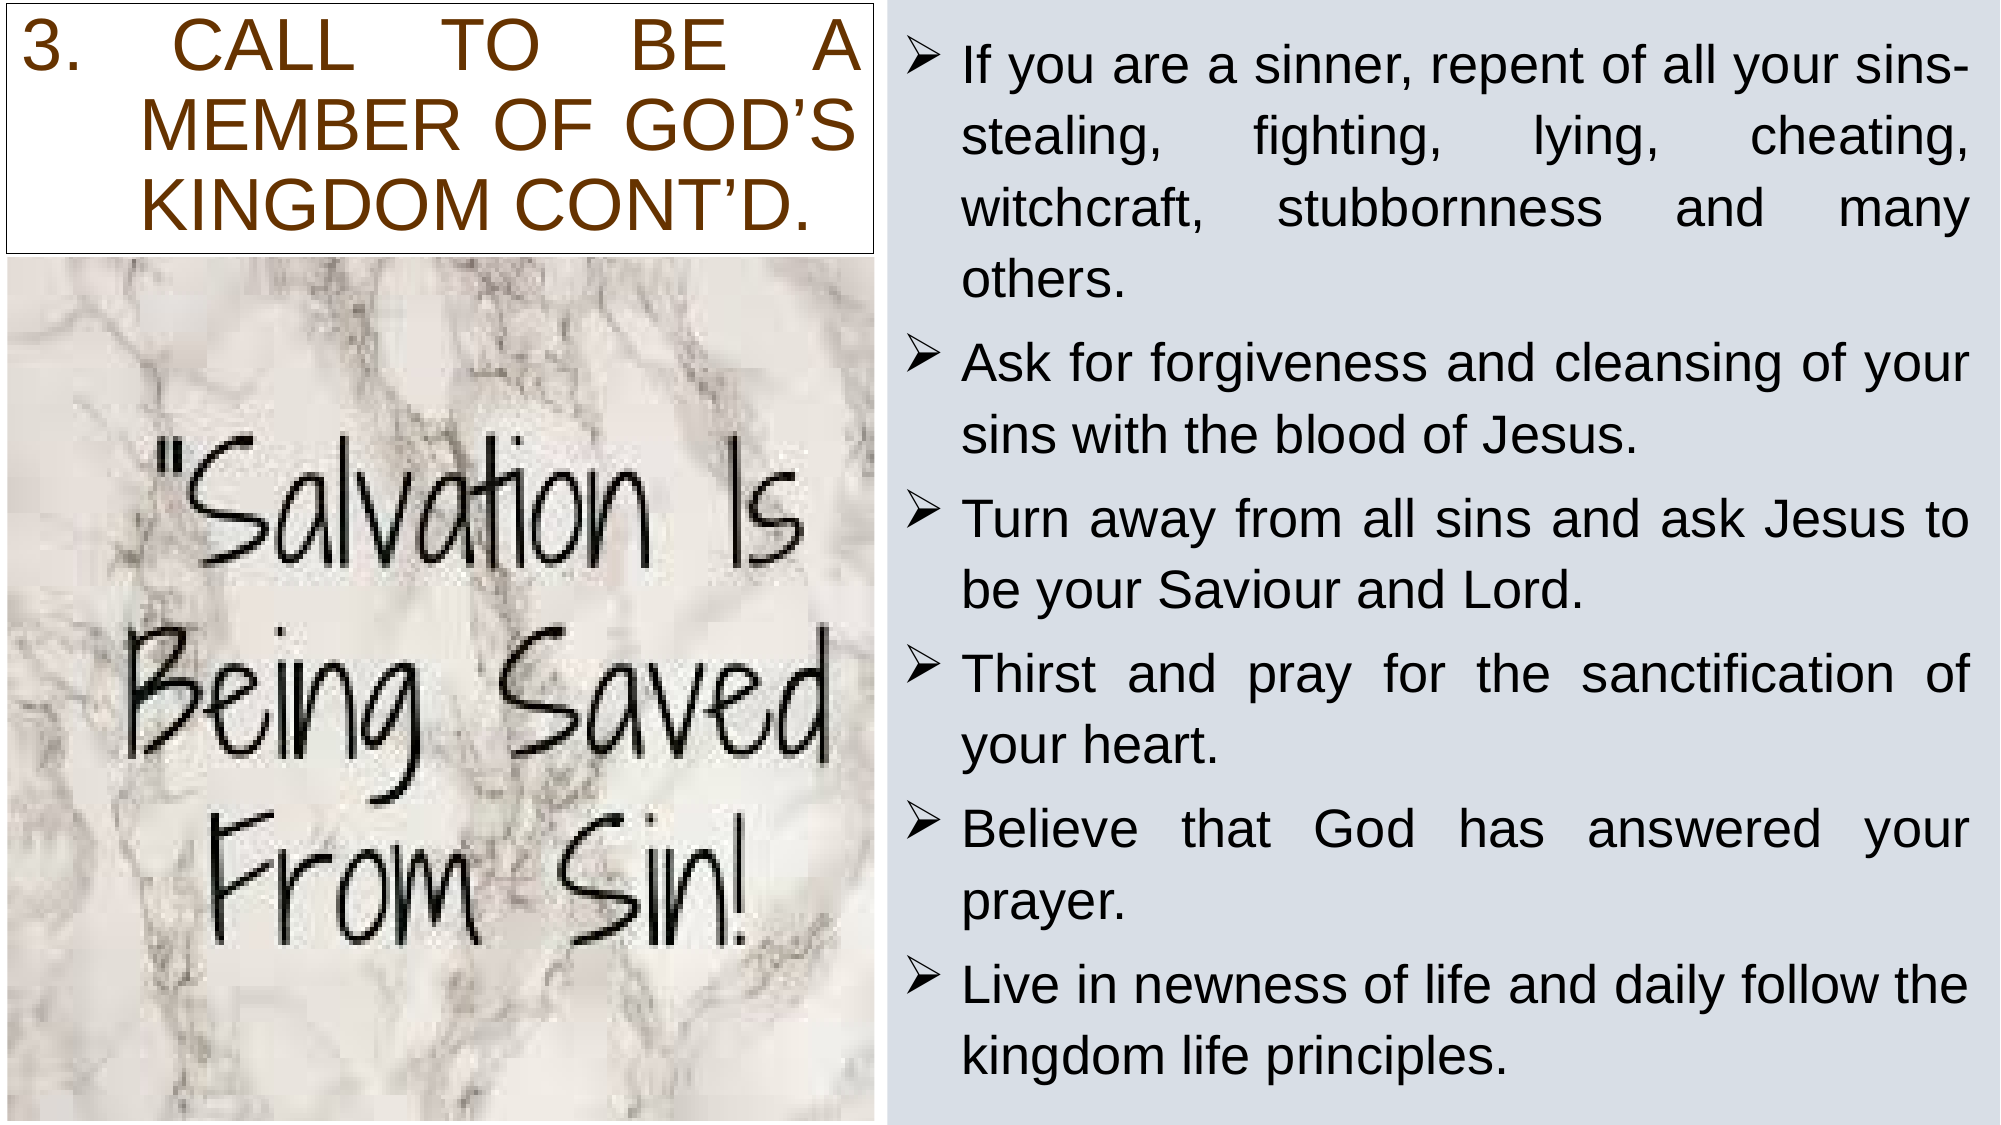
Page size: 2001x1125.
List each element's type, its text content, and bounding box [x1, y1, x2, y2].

list If you are a sinner, repent of all your sins- stealing, fighting, lying, cheating, witchcraft, stubbornness and many others. Ask for forgiveness and cleansing of your sins with the blood of Jesus. Turn away from all sins and ask Jesus to be your Saviour and Lord. Thirst and pray for the sanctification of your heart. Believe that God has answered your prayer. Live in newness of life and daily follow the kingdom life principles. [887, 15, 1987, 1121]
picture [7, 257, 875, 1122]
text_box [0, 0, 886, 1125]
text_box 3. CALL TO BE A MEMBER OF GOD’S KINGDOM CONT’D. [6, 3, 874, 254]
text_box [886, 0, 2000, 1125]
